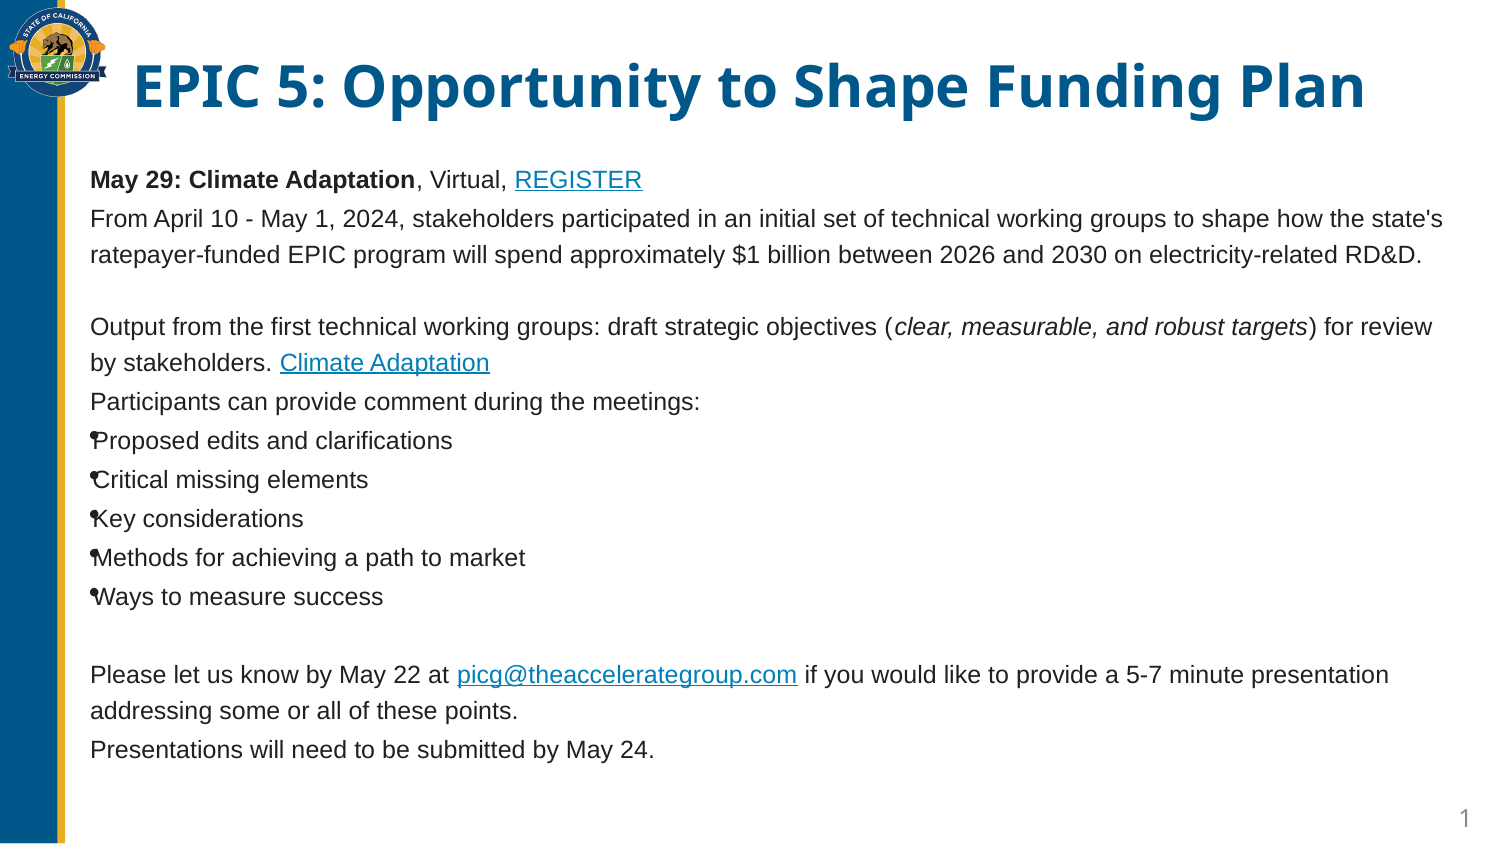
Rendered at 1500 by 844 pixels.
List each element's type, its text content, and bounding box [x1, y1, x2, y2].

picture [0, 0, 1500, 844]
list May 29: Climate Adaptation, Virtual, REGISTER From April 10 - May 1, 2024, stakeholders participated in an initial set of technical working groups to shape how the state's ratepayer-funded EPIC program will spend approximately $1 billion between 2026 and 2030 on electricity-related RD&D. Output from the first technical working groups: draft strategic objectives (clear, measurable, and robust targets) for review by stakeholders. Climate Adaptation Participants can provide comment during the meetings: Proposed edits and clarifications Critical missing elements Key considerations Methods for achieving a path to market Ways to measure success Please let us know by May 22 at picg@theaccelerategroup.com if you would like to provide a 5-7 minute presentation addressing some or all of these points. Presentations will need to be submitted by May 24. [75, 150, 1462, 822]
title EPIC 5: Opportunity to Shape Funding Plan [75, 21, 1425, 147]
slide_number 1 [1137, 796, 1488, 842]
